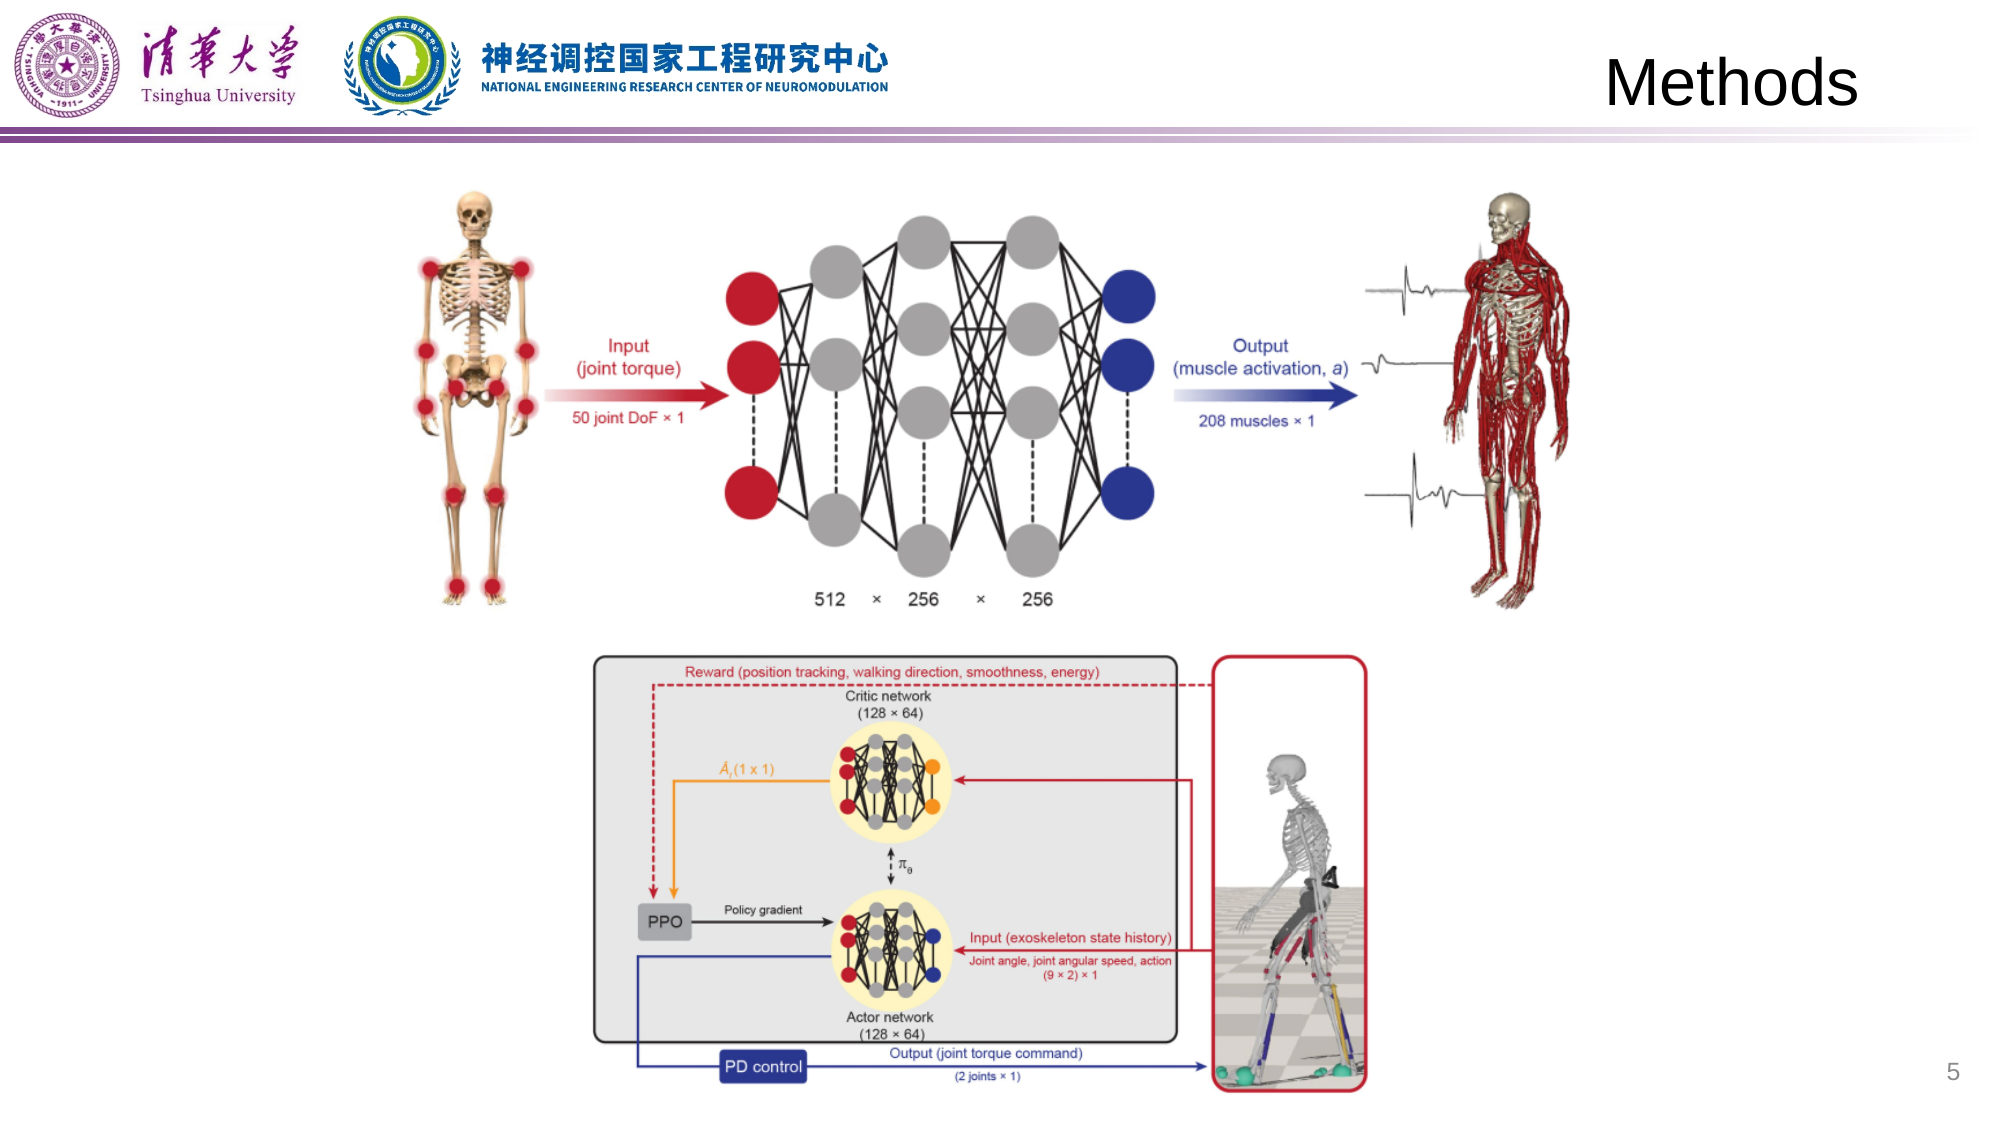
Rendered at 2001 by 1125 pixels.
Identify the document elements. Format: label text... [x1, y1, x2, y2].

picture [135, 20, 303, 106]
picture [389, 187, 1611, 613]
picture [563, 646, 1385, 1101]
picture [333, 1, 894, 126]
title Methods [1589, 44, 1976, 128]
picture [12, 8, 124, 119]
slide_number 5 [1909, 1040, 1976, 1101]
